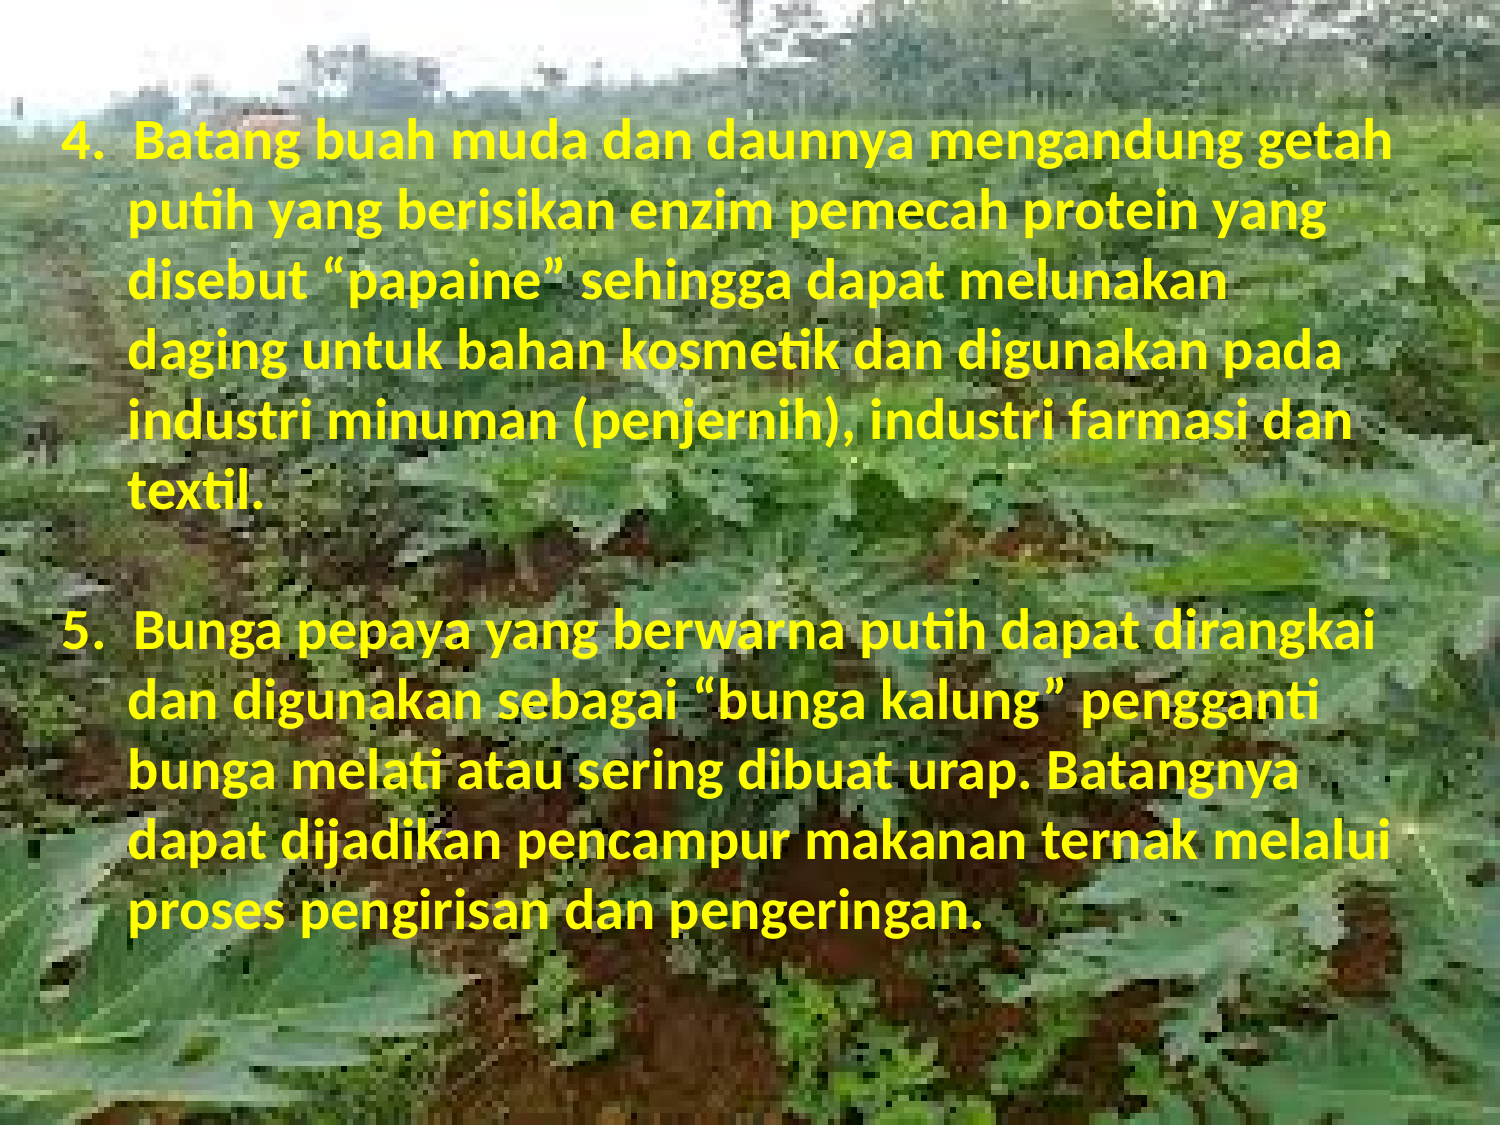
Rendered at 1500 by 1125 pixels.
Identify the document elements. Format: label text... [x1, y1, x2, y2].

text_box 4. Batang buah muda dan daunnya mengandung getah putih yang berisikan enzim pemecah protein yang disebut “papaine” sehingga dapat melunakan daging untuk bahan kosmetik dan digunakan pada industri minuman (penjernih), industri farmasi dan textil. 5. Bunga pepaya yang berwarna putih dapat dirangkai dan digunakan sebagai “bunga kalung” pengganti bunga melati atau sering dibuat urap. Batangnya dapat dijadikan pencampur makanan ternak melalui proses pengirisan dan pengeringan. [46, 93, 1430, 949]
picture [0, 0, 1500, 1125]
